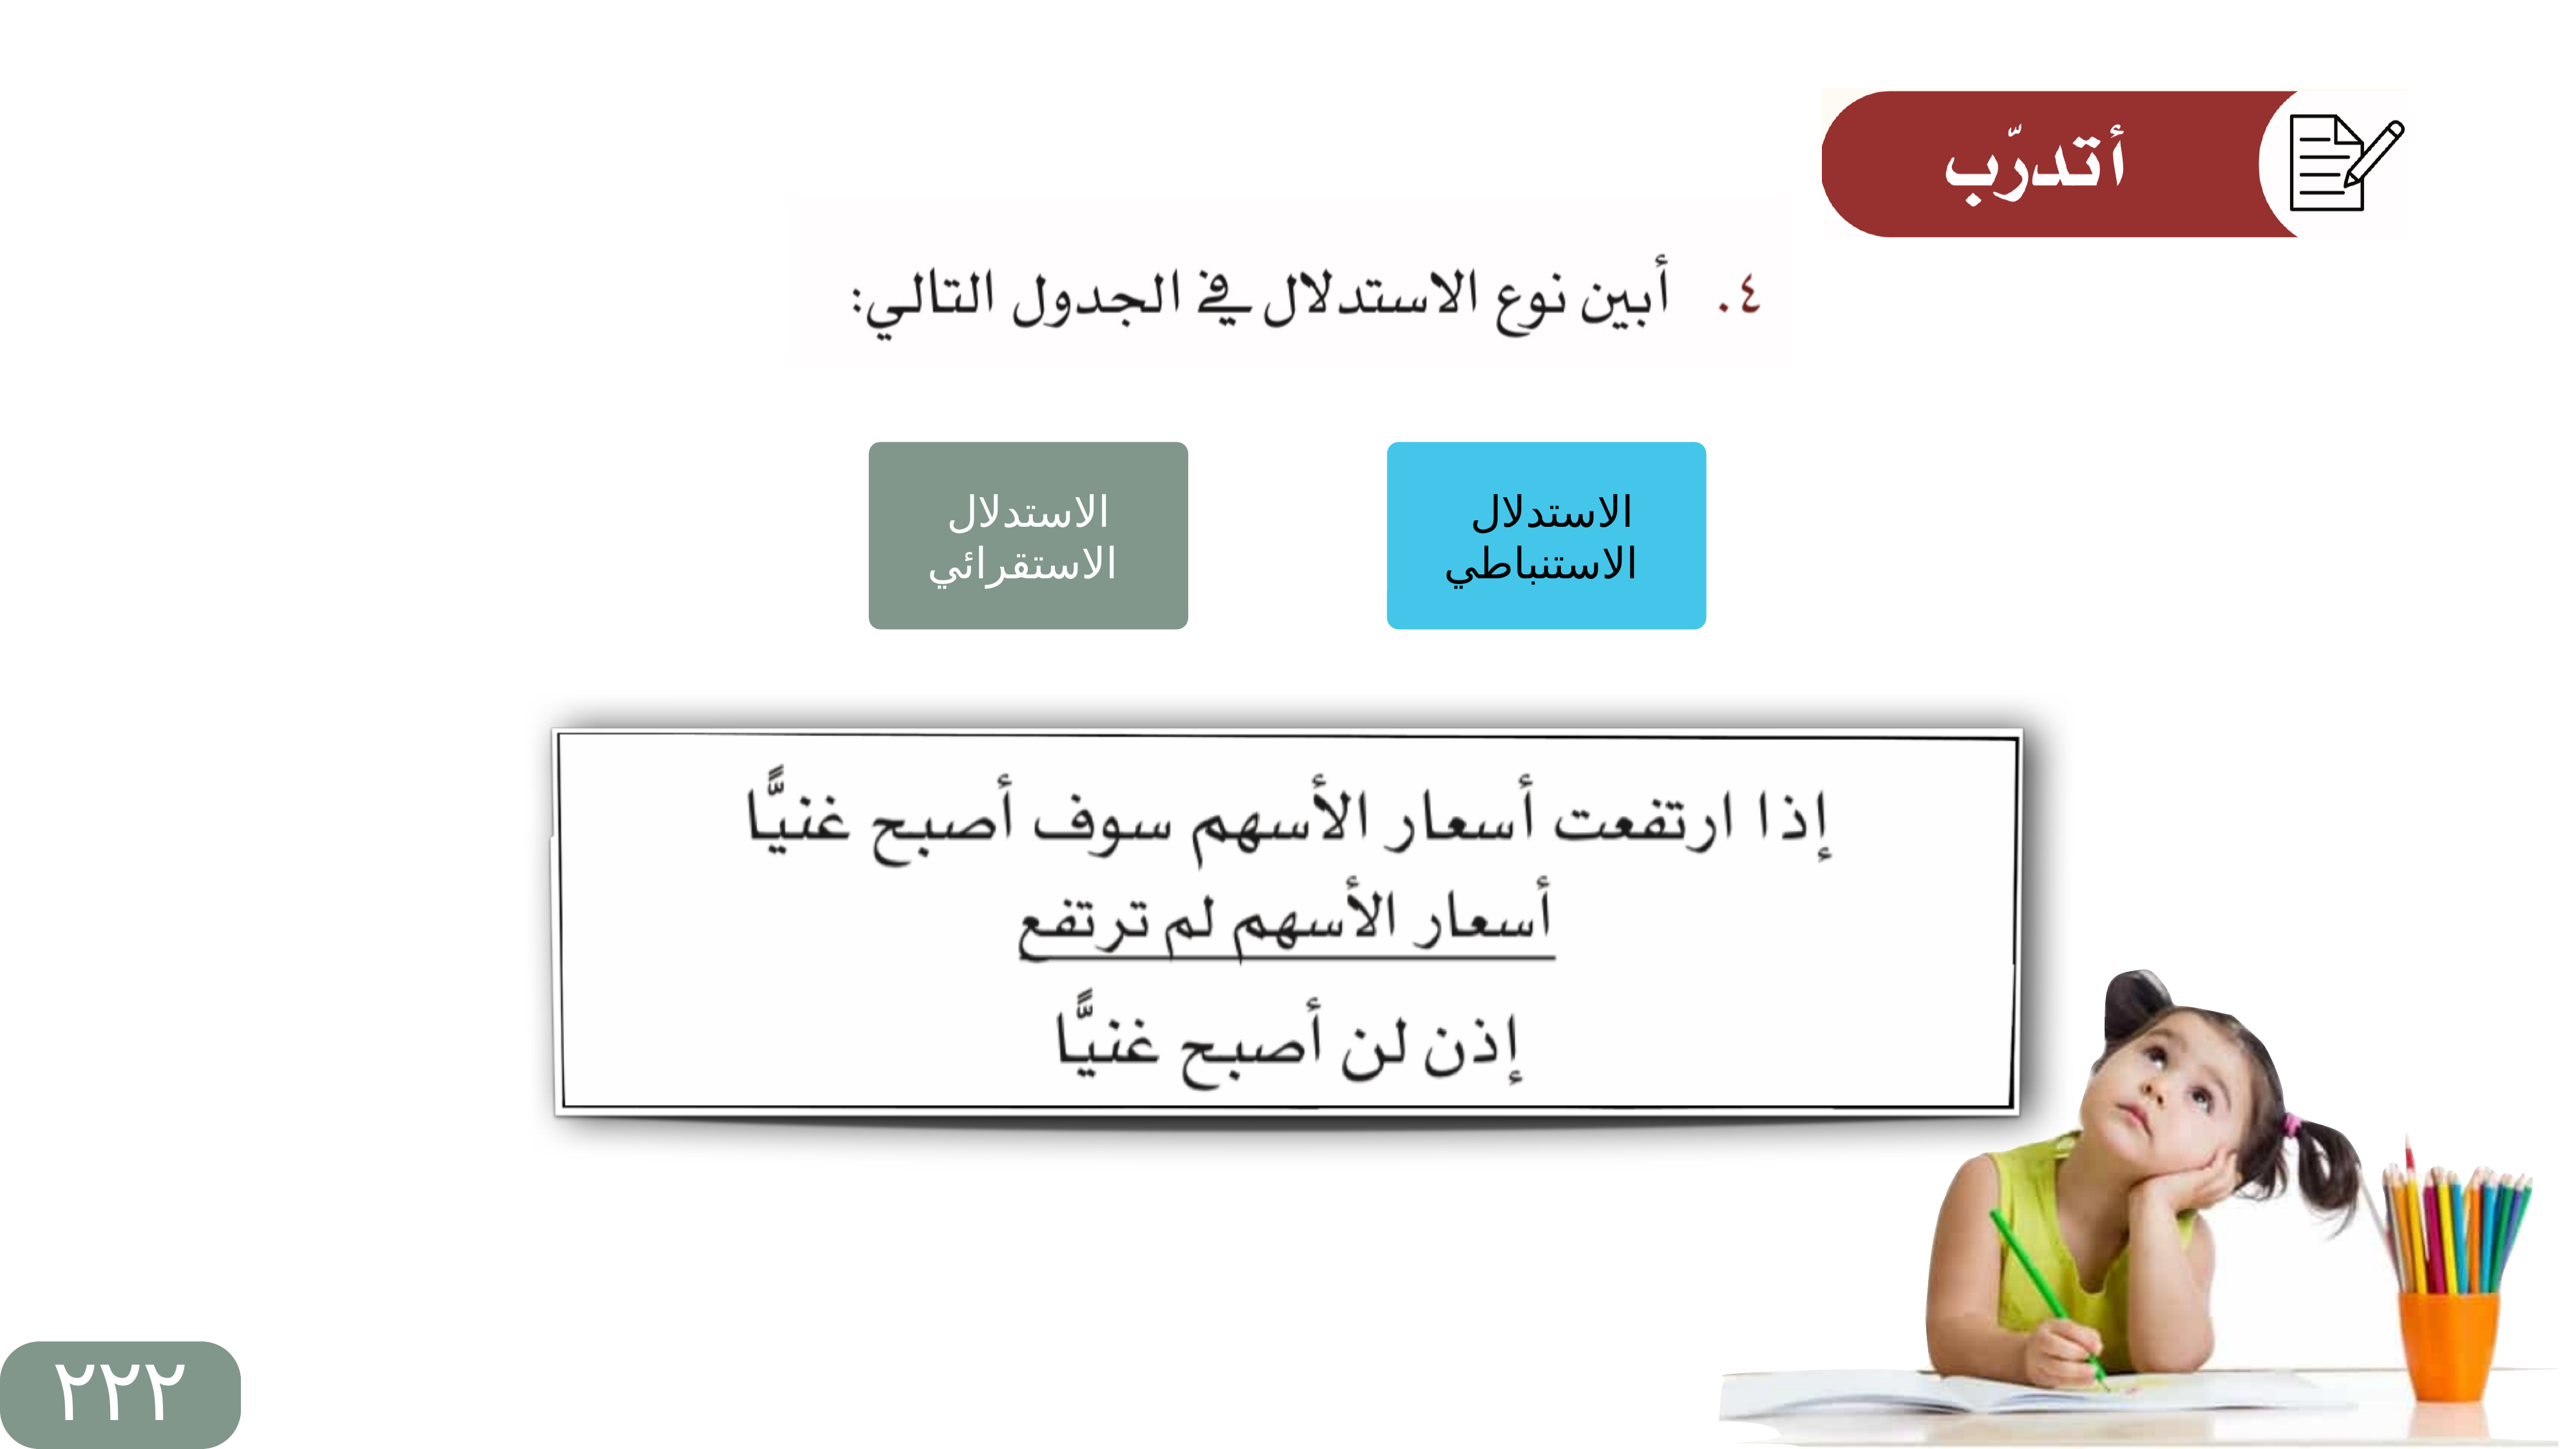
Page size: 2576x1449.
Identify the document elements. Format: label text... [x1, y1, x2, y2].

text_box الاستدلال الاستقرائي [869, 442, 1189, 630]
text_box الاستدلال الاستنباطي [1387, 442, 1707, 630]
text_box ٢٢٢ [0, 1341, 242, 1449]
picture [547, 724, 2559, 1449]
picture [1822, 88, 2409, 238]
picture [789, 196, 1787, 365]
